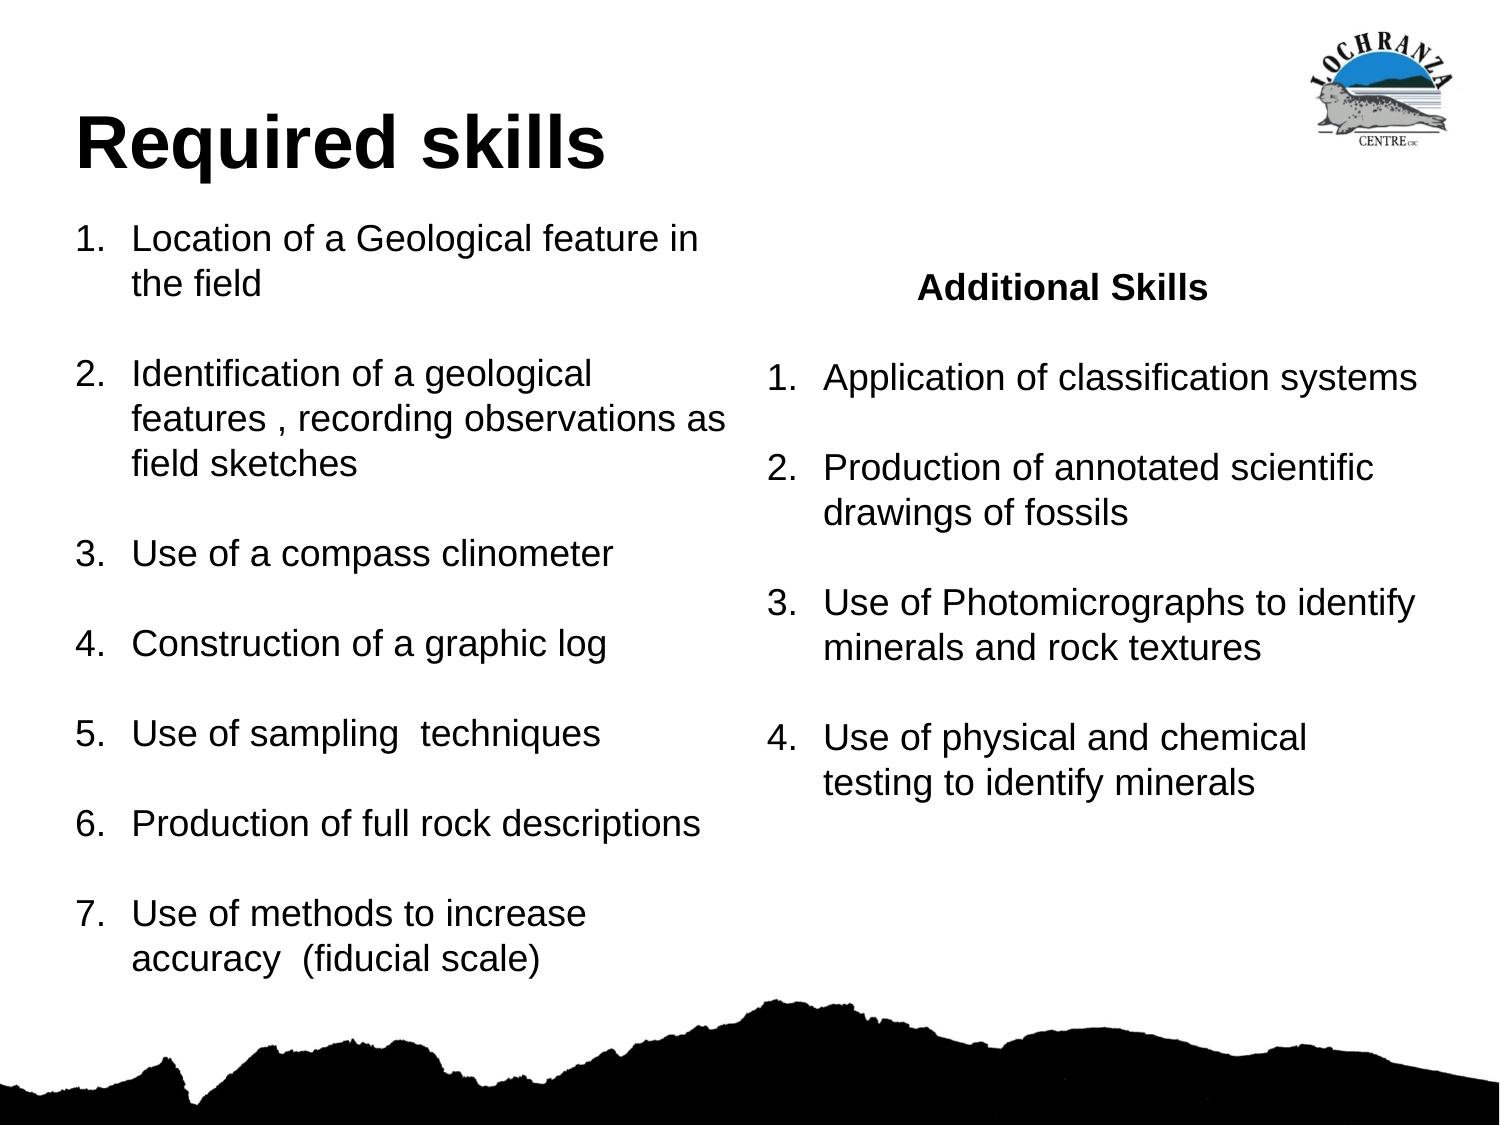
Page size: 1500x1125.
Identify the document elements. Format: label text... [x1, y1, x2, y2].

picture [0, 885, 1500, 1125]
list Location of a Geological feature in the field Identification of a geological features , recording observations as field sketches Use of a compass clinometer Construction of a graphic log Use of sampling techniques Production of full rock descriptions Use of methods to increase accuracy (fiducial scale) [75, 214, 734, 1016]
picture [1293, 30, 1470, 150]
list Additional Skills Application of classification systems Production of annotated scientific drawings of fossils Use of Photomicrographs to identify minerals and rock textures Use of physical and chemical testing to identify minerals [766, 263, 1426, 956]
title Required skills [75, 44, 1425, 233]
